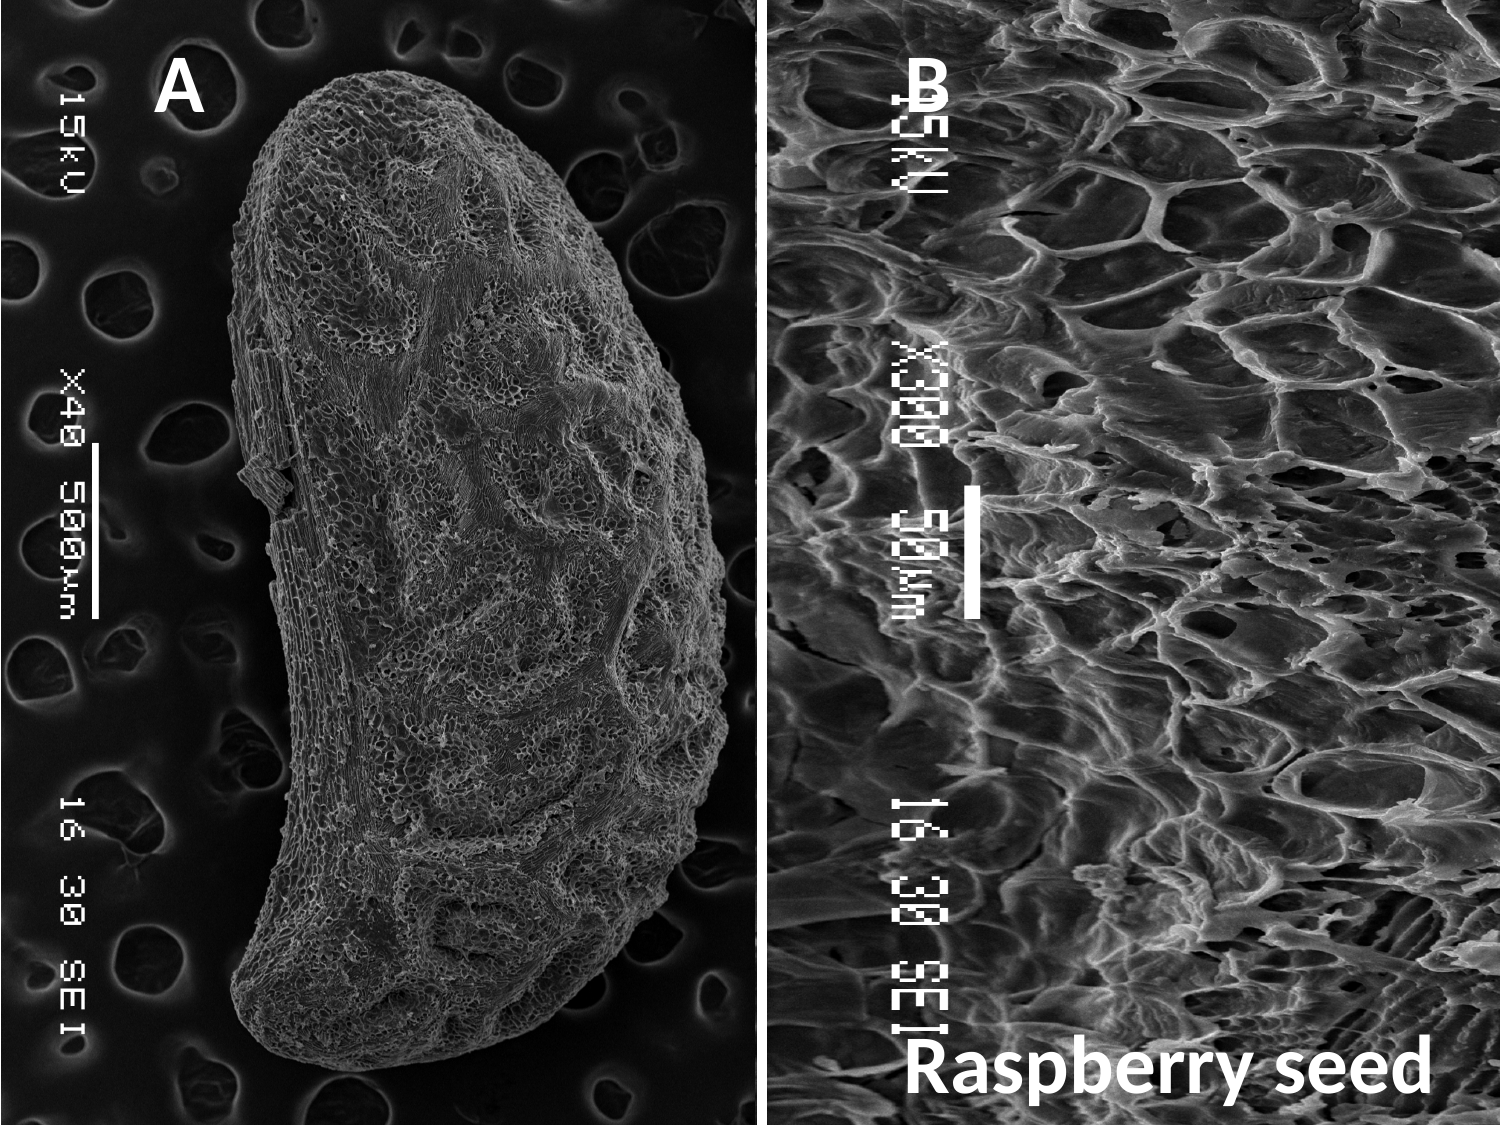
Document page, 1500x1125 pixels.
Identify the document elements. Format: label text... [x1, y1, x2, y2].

text_box A [139, 22, 220, 137]
text_box Raspberry seed [888, 1002, 1451, 1118]
text_box B [889, 22, 966, 137]
picture [763, 0, 1500, 1125]
picture [0, 0, 761, 1125]
